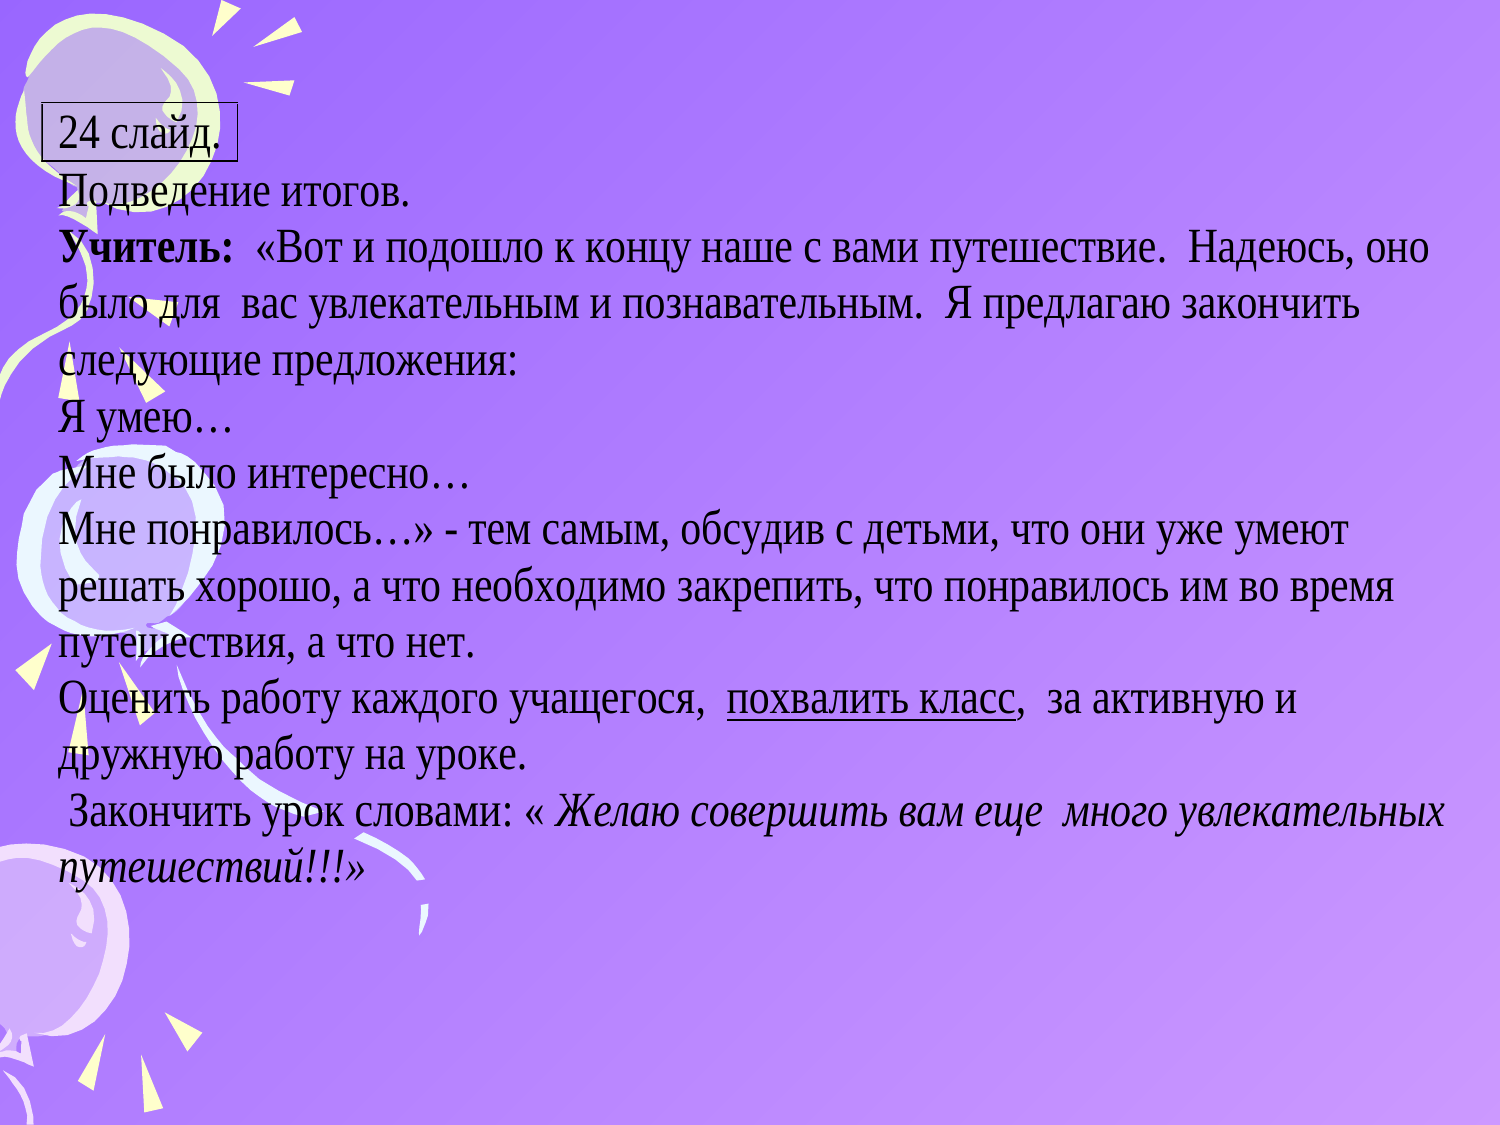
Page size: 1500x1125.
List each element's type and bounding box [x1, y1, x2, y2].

list [40, 101, 1466, 894]
